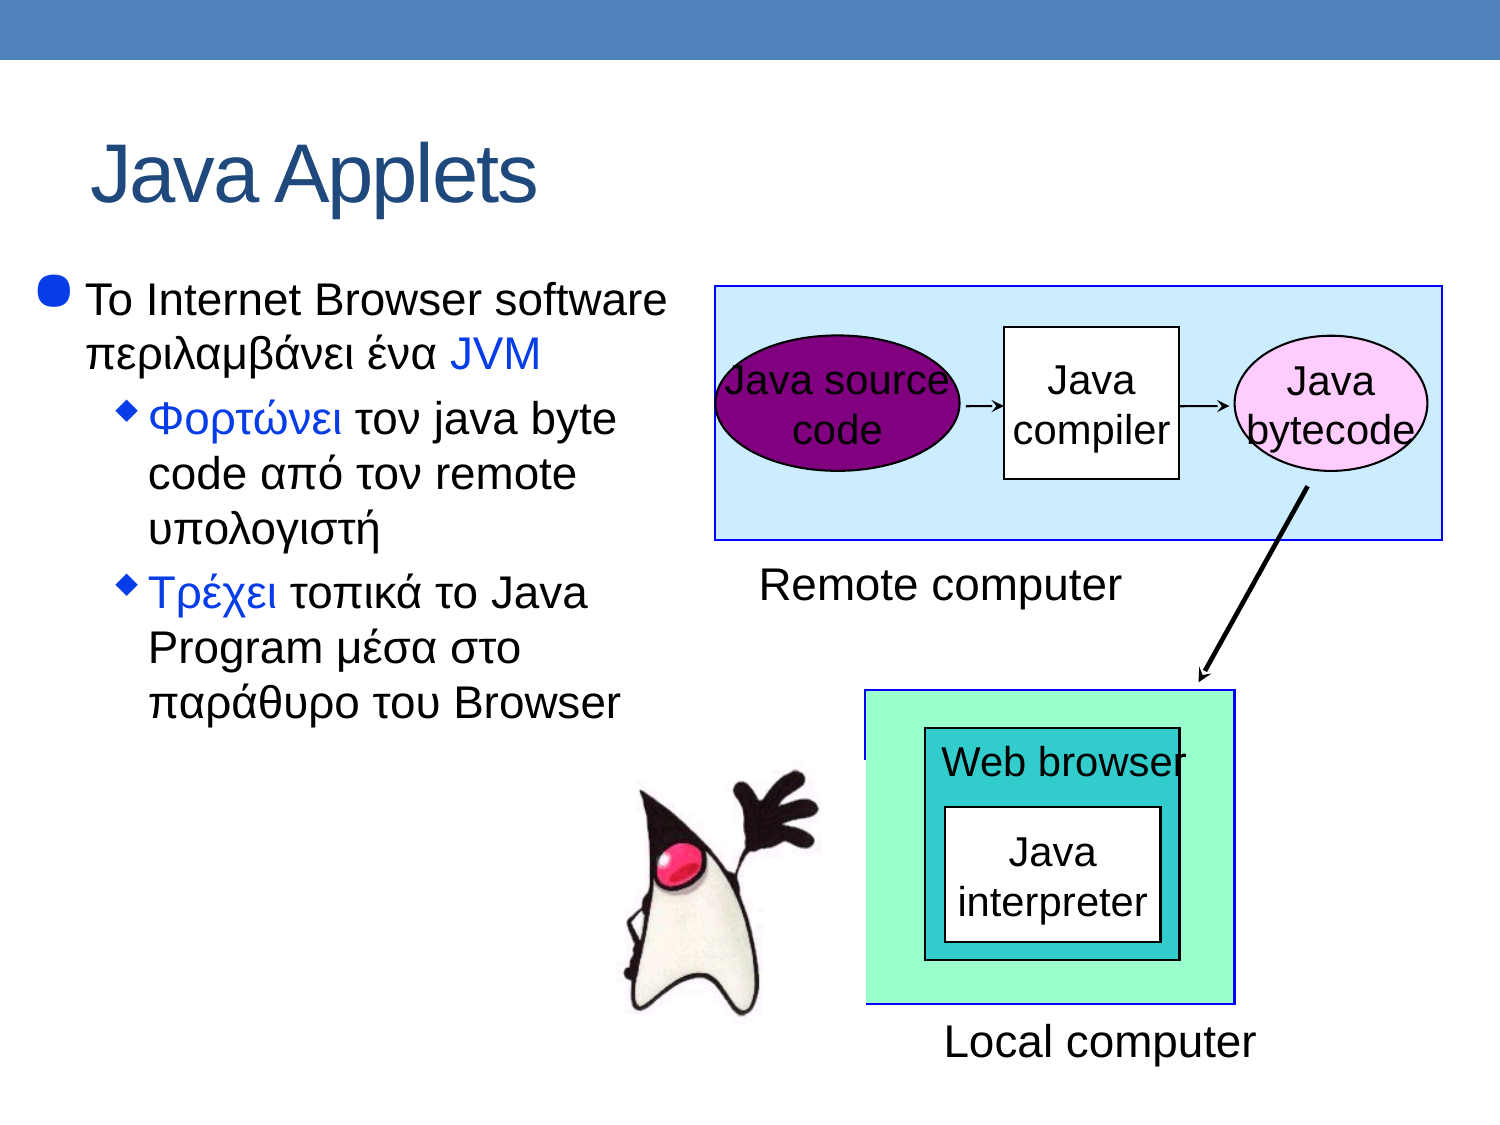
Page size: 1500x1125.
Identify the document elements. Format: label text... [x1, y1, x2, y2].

text_box To Internet Browser software περιλαμβάνει ένα JVM Φορτώνει τον java byte code από τον remote υπολογιστή Τρέχει τοπικά το Java Program μέσα στο παράθυρο του Browser [23, 261, 716, 1075]
text_box Java source code [716, 335, 960, 471]
text_box Java interpreter [945, 807, 1161, 942]
title Java Applets [75, 87, 1425, 250]
text_box [1198, 668, 1210, 683]
text_box [716, 286, 1443, 540]
text_box Remote computer [743, 546, 1138, 617]
text_box Local computer [911, 1004, 1290, 1075]
text_box [23, 813, 1443, 1089]
text_box Web browser [926, 727, 1203, 793]
text_box [865, 690, 1235, 1005]
text_box [991, 399, 1004, 413]
text_box [1216, 399, 1230, 413]
text_box Java bytecode [1234, 335, 1428, 471]
text_box [925, 727, 1180, 961]
text_box Java compiler [1003, 326, 1180, 480]
picture [553, 760, 866, 1026]
